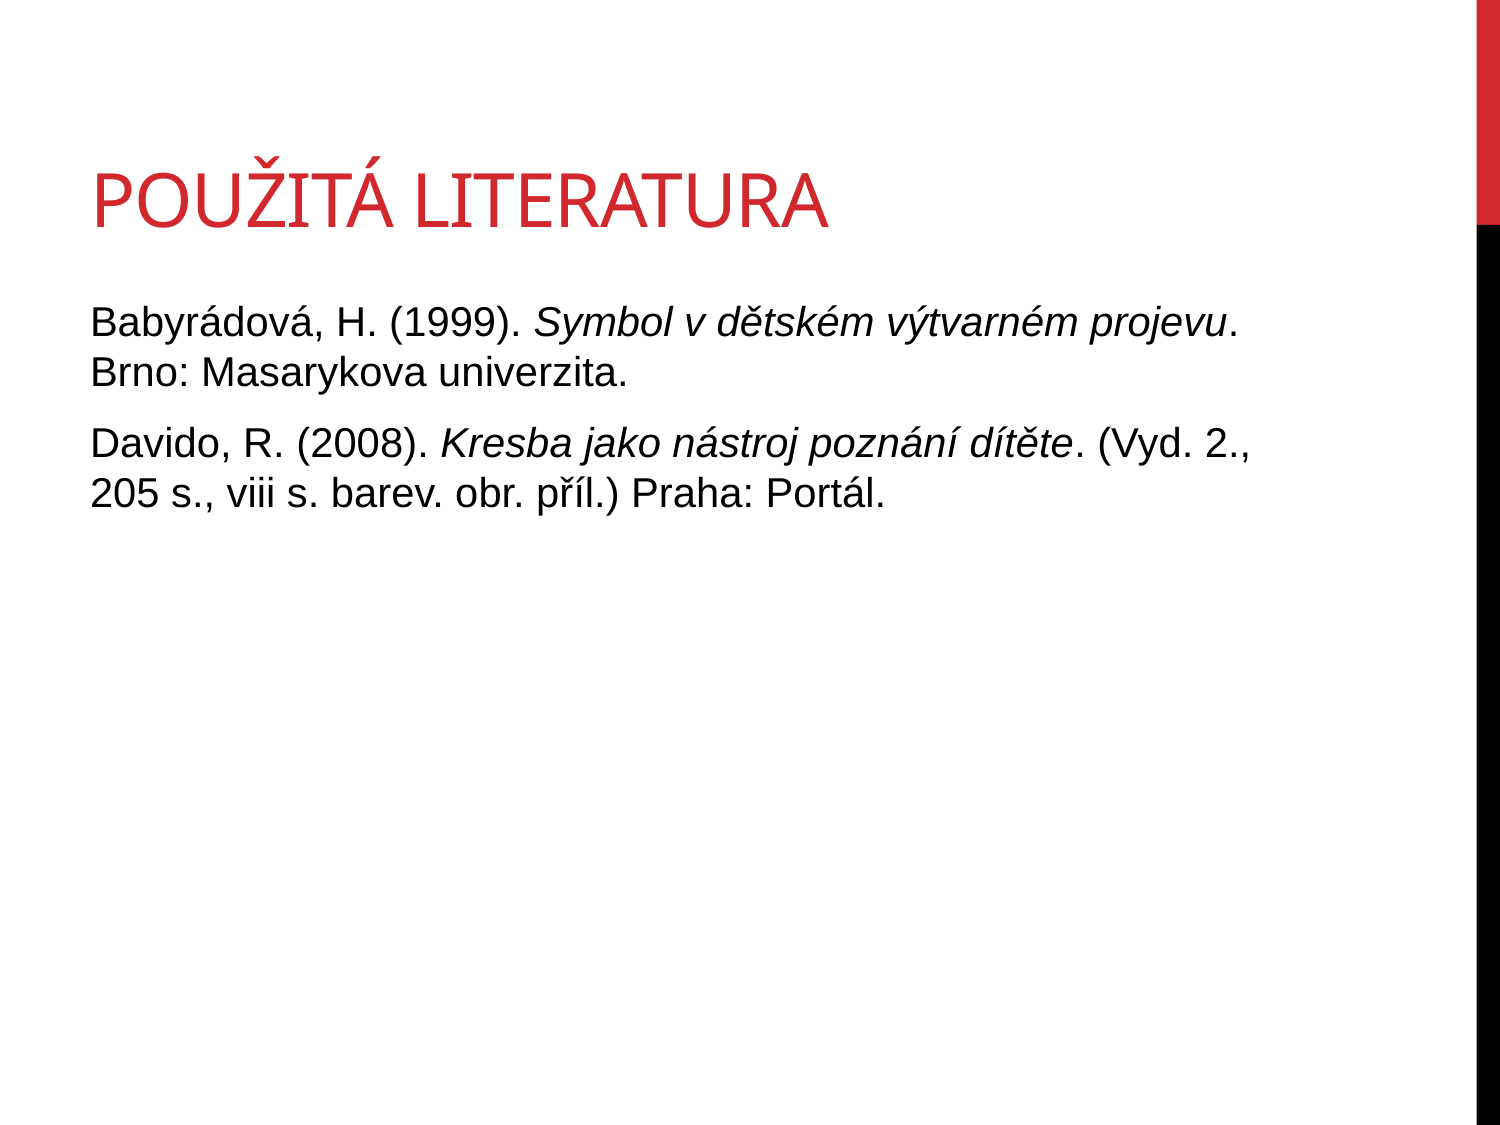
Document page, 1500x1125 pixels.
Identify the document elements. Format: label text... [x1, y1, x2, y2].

title Použitá literatura [75, 25, 1025, 250]
list Babyrádová, H. (1999). Symbol v dětském výtvarném projevu. Brno: Masarykova univerzita. Davido, R. (2008). Kresba jako nástroj poznání dítěte. (Vyd. 2., 205 s., viii s. barev. obr. příl.) Praha: Portál. [75, 287, 1325, 1005]
